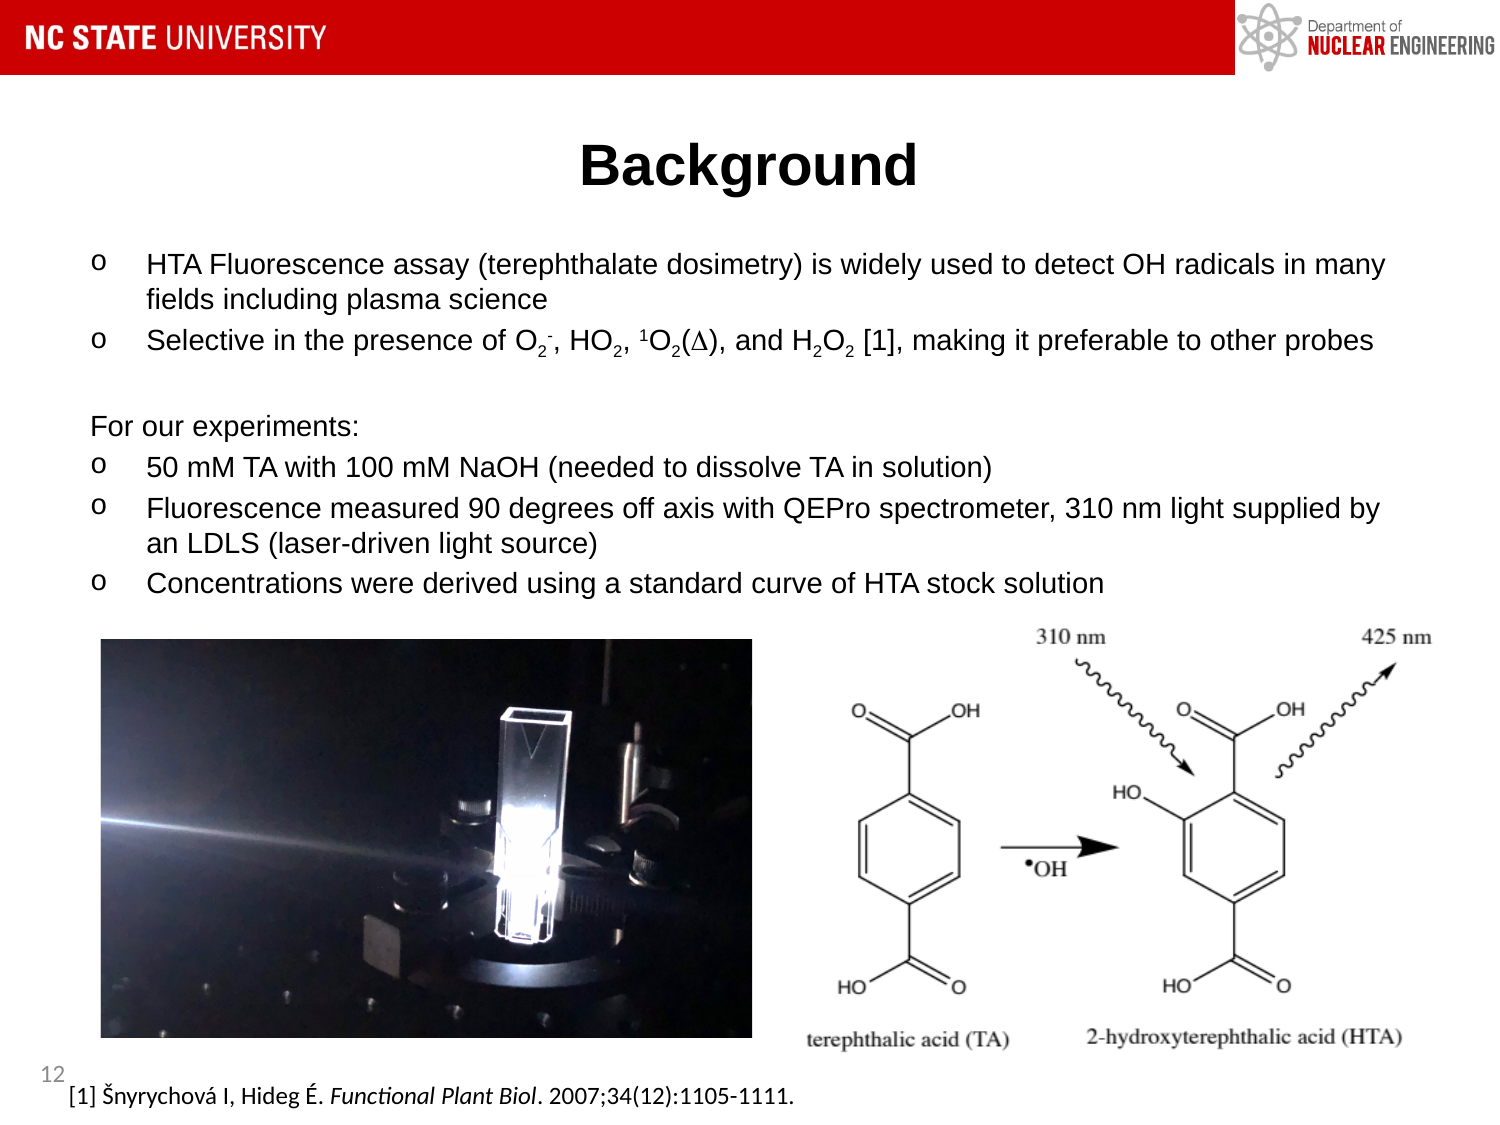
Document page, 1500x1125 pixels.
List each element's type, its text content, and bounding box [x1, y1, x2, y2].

list HTA Fluorescence assay (terephthalate dosimetry) is widely used to detect OH radicals in many fields including plasma science Selective in the presence of O2-, HO2, 1O2(), and H2O2 [1], making it preferable to other probes For our experiments: 50 mM TA with 100 mM NaOH (needed to dissolve TA in solution) Fluorescence measured 90 degrees off axis with QEPro spectrometer, 310 nm light supplied by an LDLS (laser-driven light source) Concentrations were derived using a standard curve of HTA stock solution [75, 237, 1413, 920]
text_box [1] Šnyrychová I, Hideg É. Functional Plant Biol. 2007;34(12):1105-1111. [0, 1072, 221, 1118]
picture [0, 0, 1500, 75]
text_box [1] Šnyrychová I, Hideg É. Functional Plant Biol. 2007;34(12):1105-1111. [631, 1072, 914, 1118]
slide_number 12 [24, 1042, 221, 1072]
title Background [75, 74, 1425, 250]
picture [786, 612, 1448, 1065]
picture [101, 512, 753, 1125]
